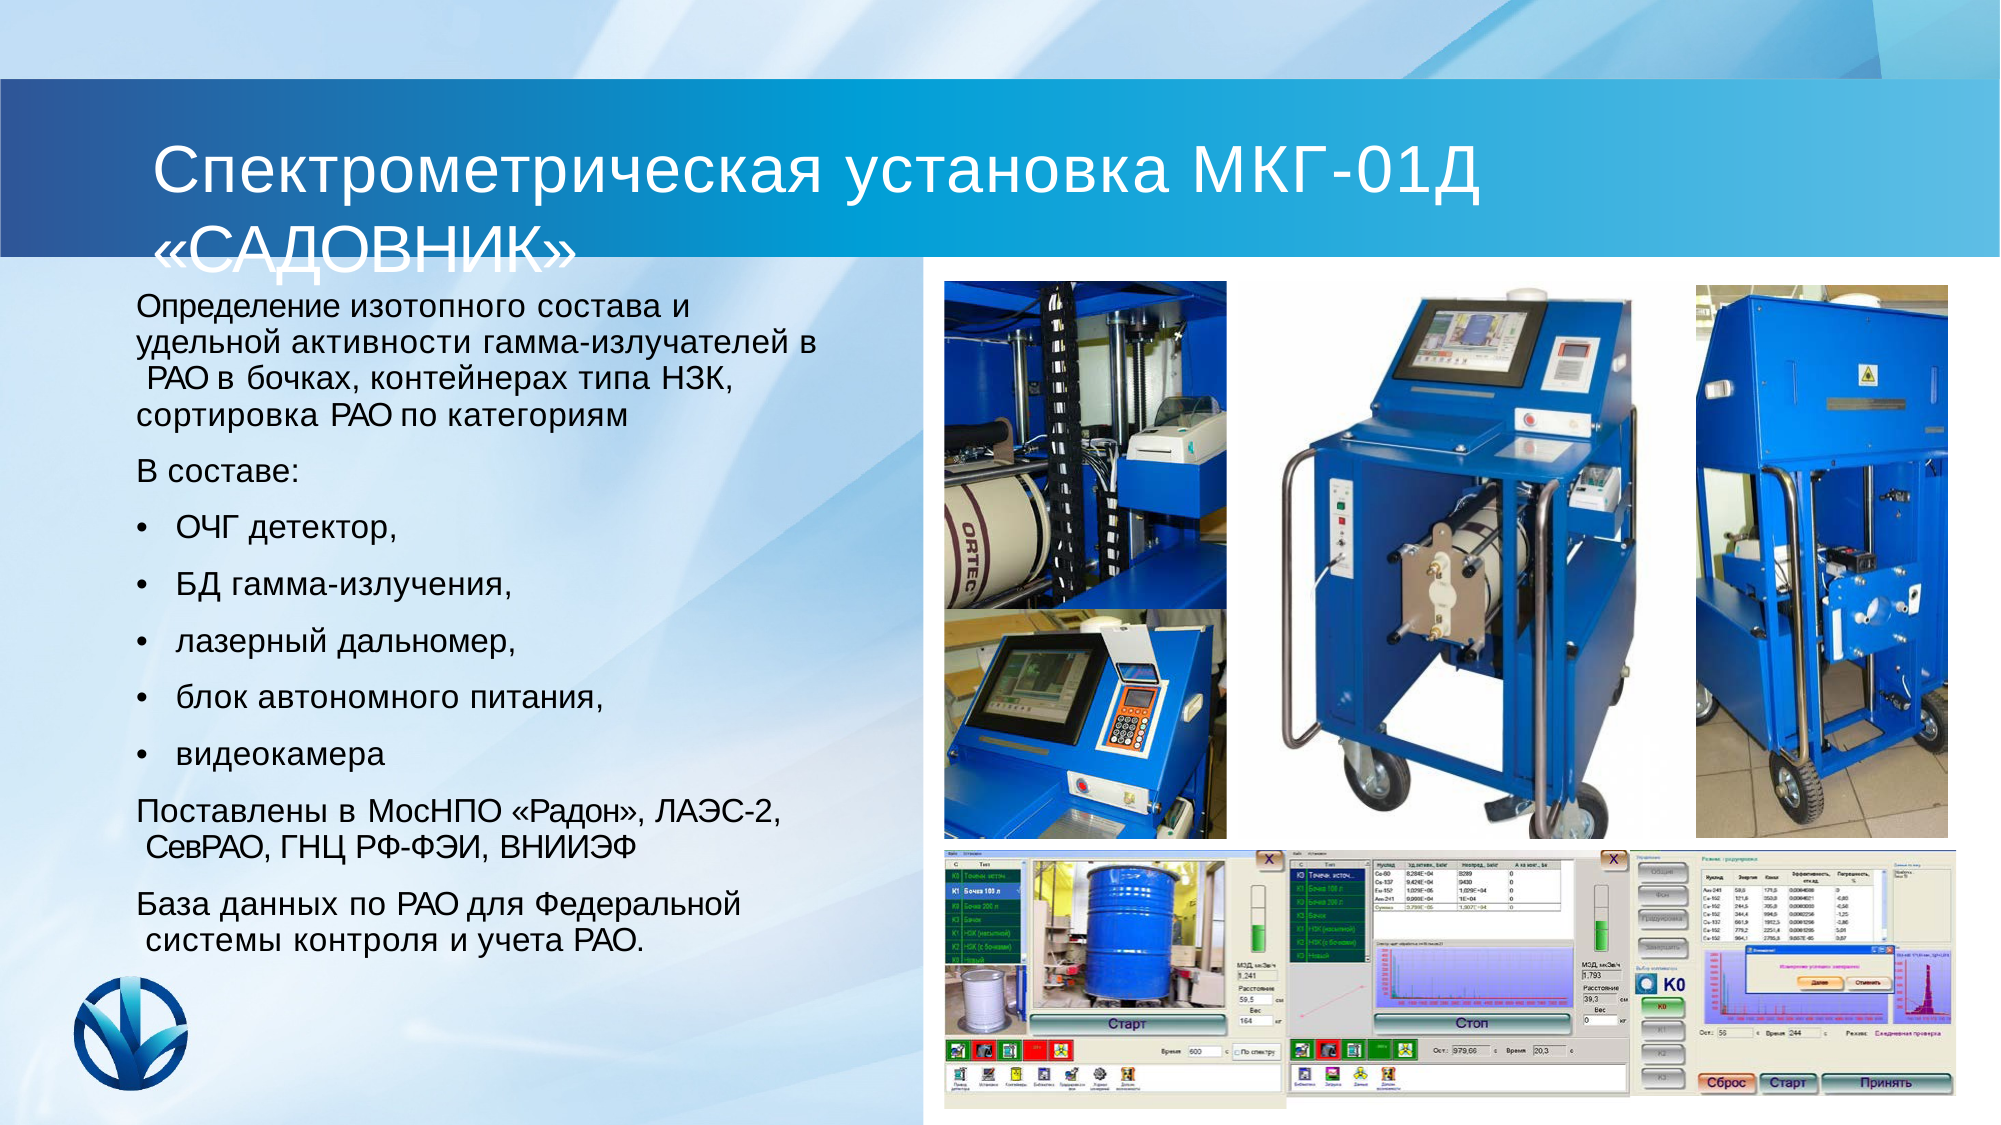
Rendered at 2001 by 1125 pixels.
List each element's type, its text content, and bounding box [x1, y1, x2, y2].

text_box [1696, 285, 1948, 838]
text_box Определение изотопного состава и удельной активности гамма-излучателей в РАО в бочках, контейнерах типа НЗК, сортировка РАО по категориям В составе: • ОЧГ детектор, • БД гамма-излучения, • лазерный дальномер, • блок автономного питания, • видеокамера Поставлены в МосНПО «Радон», ЛАЭС-2, СевРАО, ГНЦ РФ-ФЭИ, ВНИИЭФ База данных по РАО для Федеральной системы контроля и учета РАО. [134, 288, 829, 959]
text_box [944, 281, 1227, 839]
title Спектрометрическая установка МКГ-01Д «САДОВНИК» [150, 125, 1922, 314]
picture [0, 0, 2000, 78]
text_box [944, 850, 1631, 1109]
text_box [923, 257, 2000, 1125]
picture [0, 257, 923, 1125]
text_box [1630, 850, 1957, 1096]
text_box [1238, 281, 1720, 839]
text_box [0, 78, 2000, 257]
